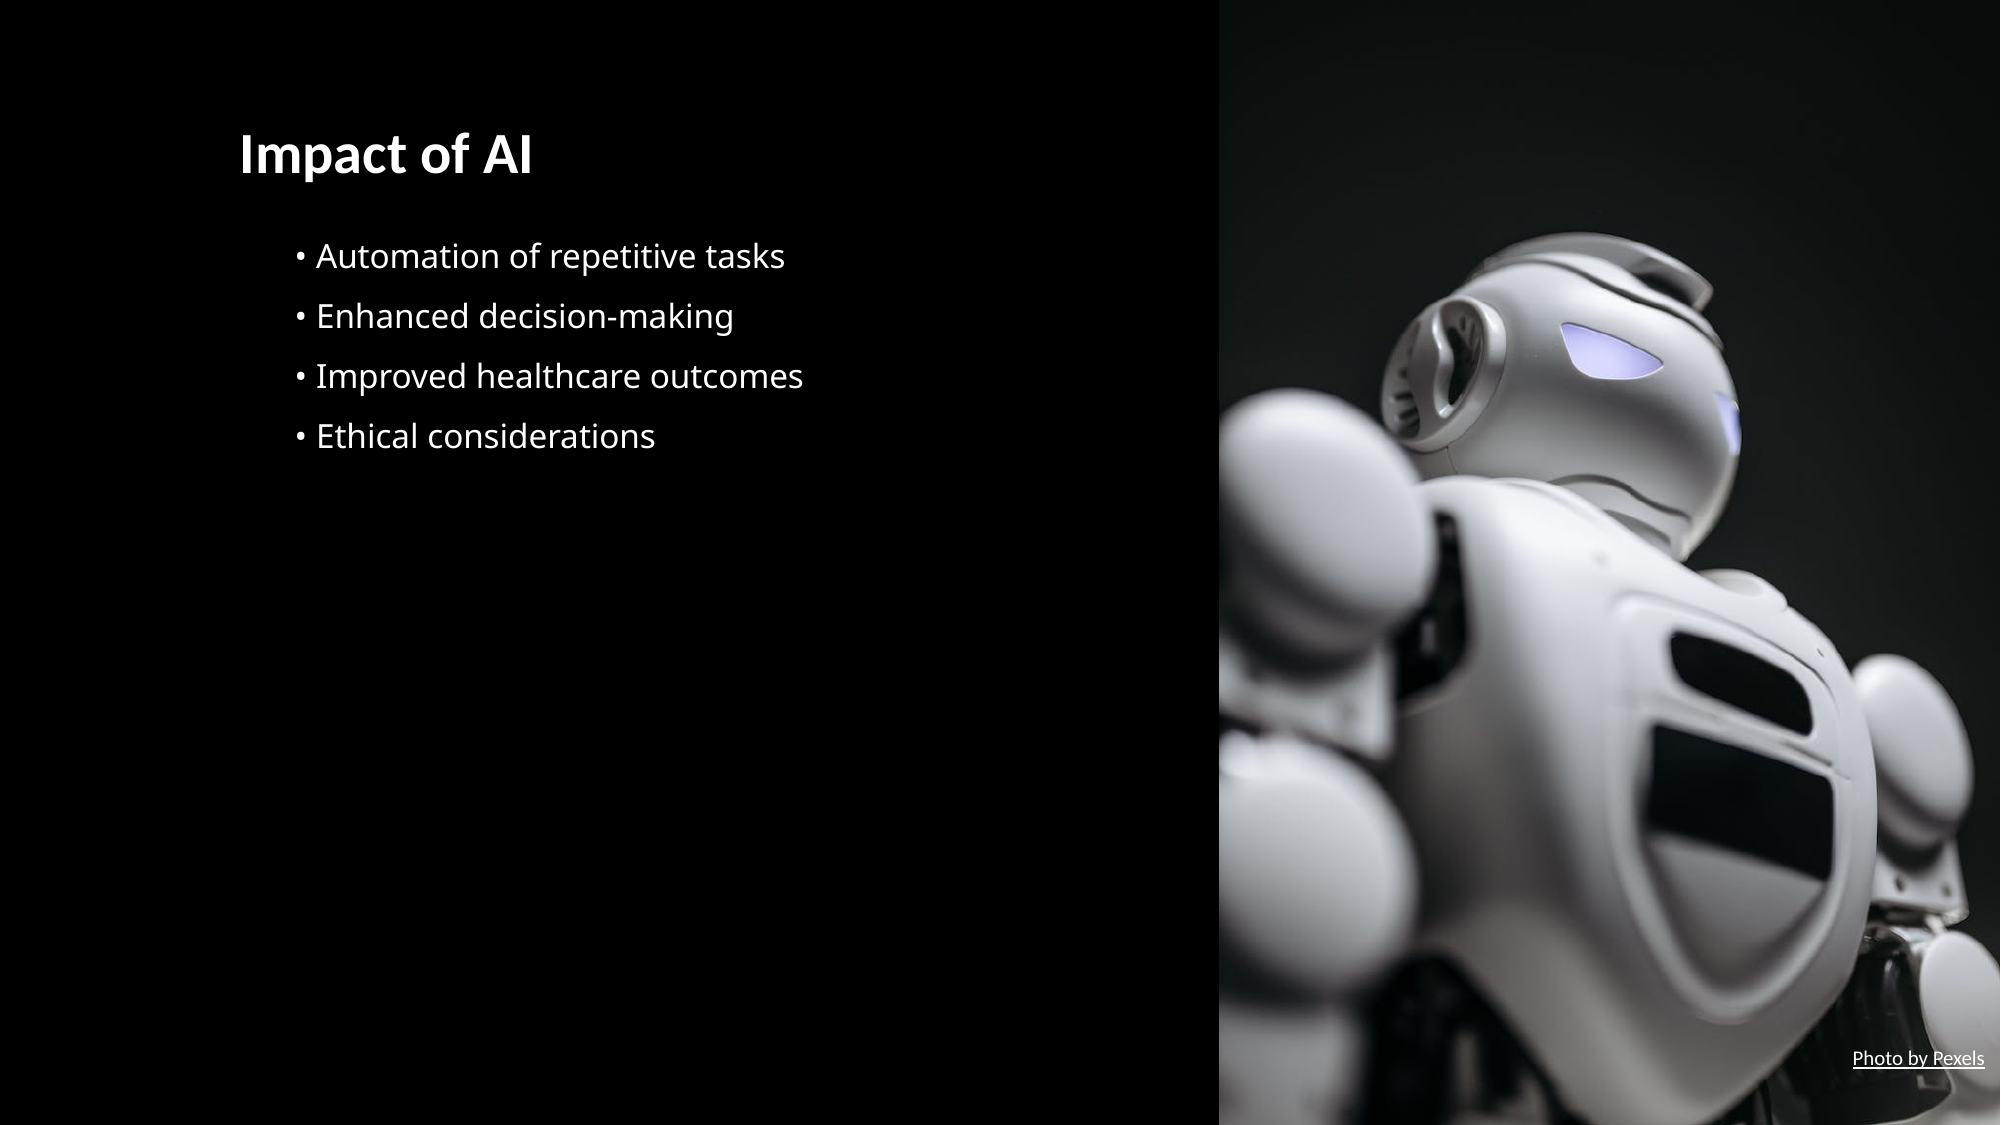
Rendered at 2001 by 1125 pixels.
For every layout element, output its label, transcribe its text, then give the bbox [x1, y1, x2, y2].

picture [1219, 0, 2000, 1125]
text_box • Ethical considerations [262, 397, 1013, 473]
text_box Impact of AI [225, 112, 1219, 188]
text_box • Improved healthcare outcomes [262, 337, 1013, 397]
text_box • Automation of repetitive tasks [262, 217, 1013, 277]
text_box • Enhanced decision-making [262, 277, 1013, 337]
